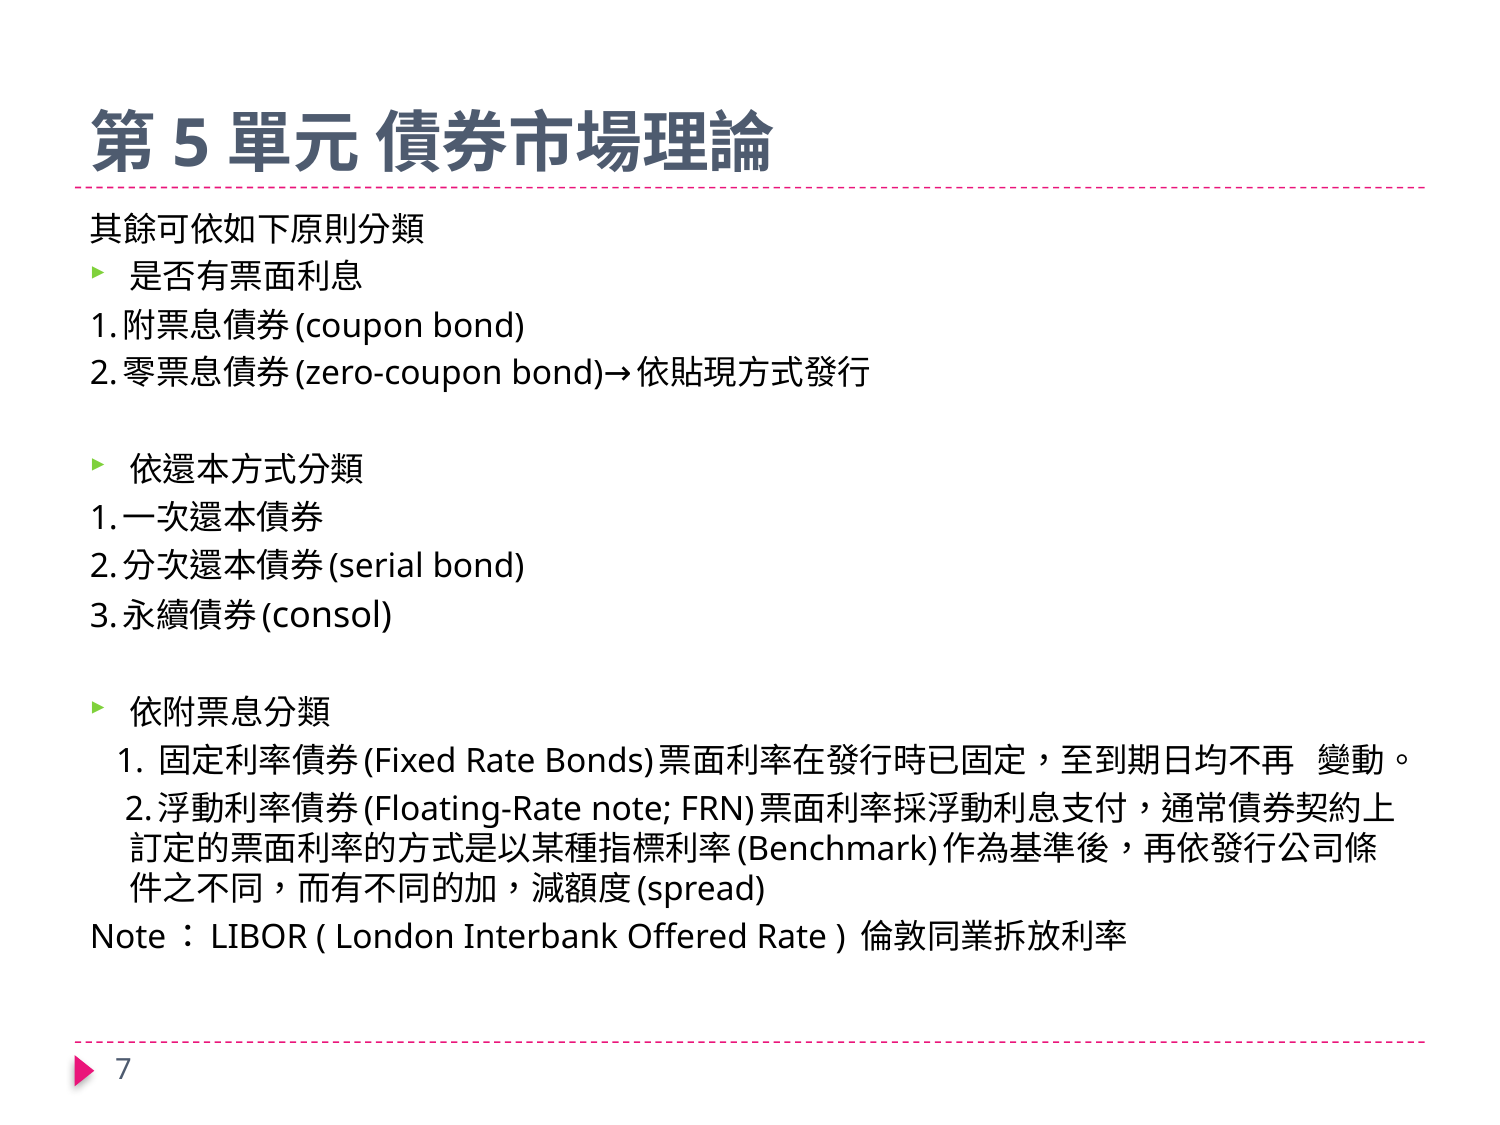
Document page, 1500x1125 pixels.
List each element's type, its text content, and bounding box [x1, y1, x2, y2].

slide_number 7 [100, 1042, 426, 1103]
list 其餘可依如下原則分類 是否有票面利息 1.附票息債券(coupon bond) 2.零票息債券(zero-coupon bond)→依貼現方式發行 依還本方式分類 1.一次還本債券 2.分次還本債券(serial bond) 3.永續債券(consol) 依附票息分類 1. 固定利率債券(Fixed Rate Bonds)票面利率在發行時已固定，至到期日均不再 變動。 2.浮動利率債券(Floating-Rate note; FRN)票面利率採浮動利息支付，通常債券契約上訂定的票面利率的方式是以某種指標利率(Benchmark)作為基準後，再依發行公司條件之不同，而有不同的加，減額度(spread) Note：LIBOR ( London Interbank Offered Rate ) 倫敦同業拆放利率 [75, 200, 1425, 1010]
title 第5單元 債券市場理論 [75, 24, 1425, 188]
